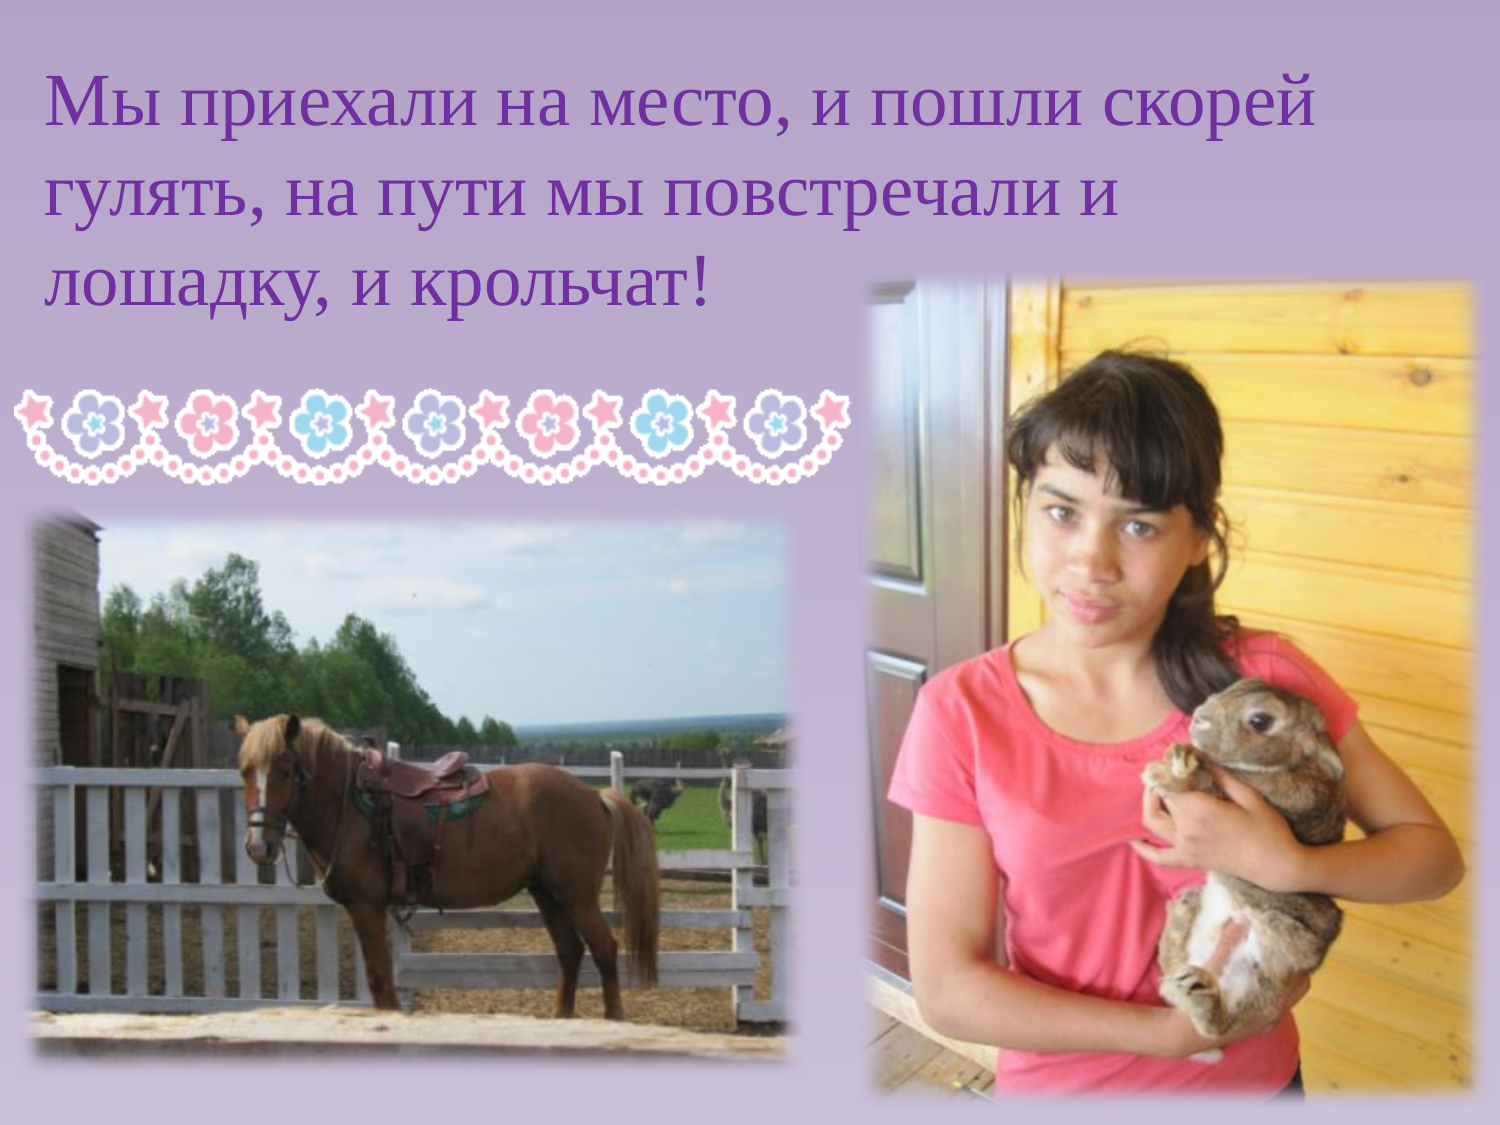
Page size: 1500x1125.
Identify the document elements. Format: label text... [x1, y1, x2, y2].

picture [14, 294, 1500, 1082]
list Мы приехали на место, и пошли скорей гулять, на пути мы повстречали и лошадку, и крольчат! [29, 42, 1380, 386]
